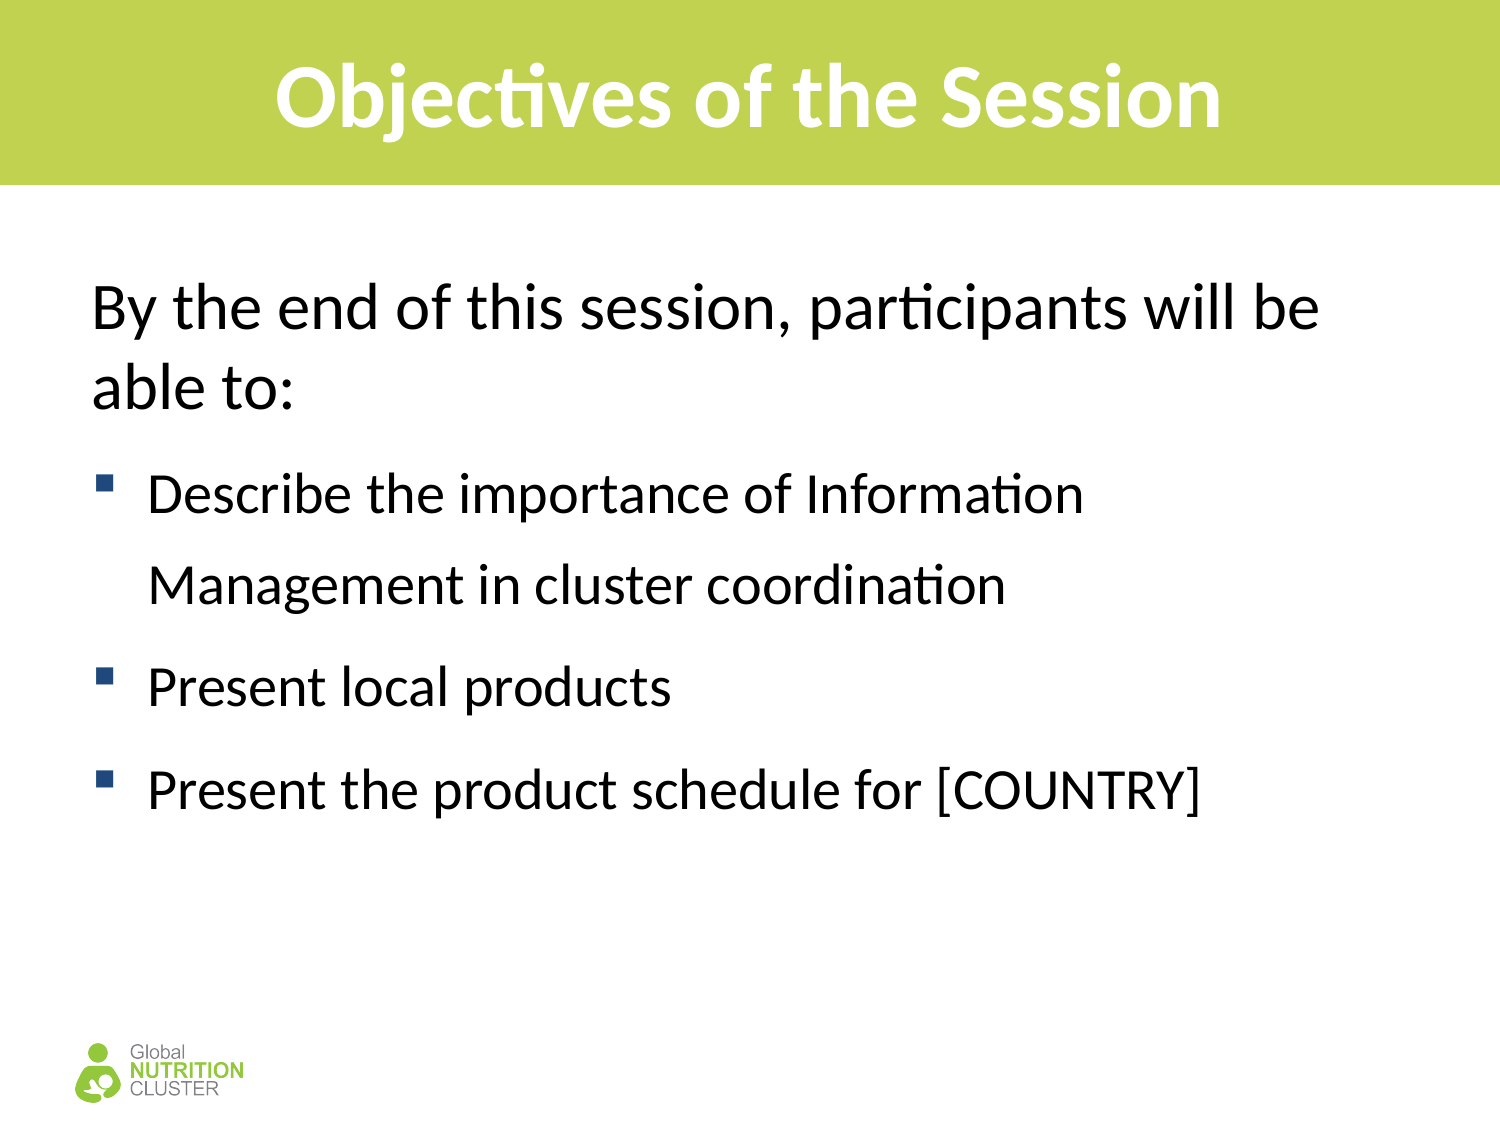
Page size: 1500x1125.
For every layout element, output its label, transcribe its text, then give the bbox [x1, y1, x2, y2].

title Objectives of the Session [0, 0, 1500, 186]
text_box By the end of this session, participants will be able to: Describe the importance of Information Management in cluster coordination Present local products Present the product schedule for [COUNTRY] [76, 255, 1427, 998]
picture [75, 1043, 243, 1103]
